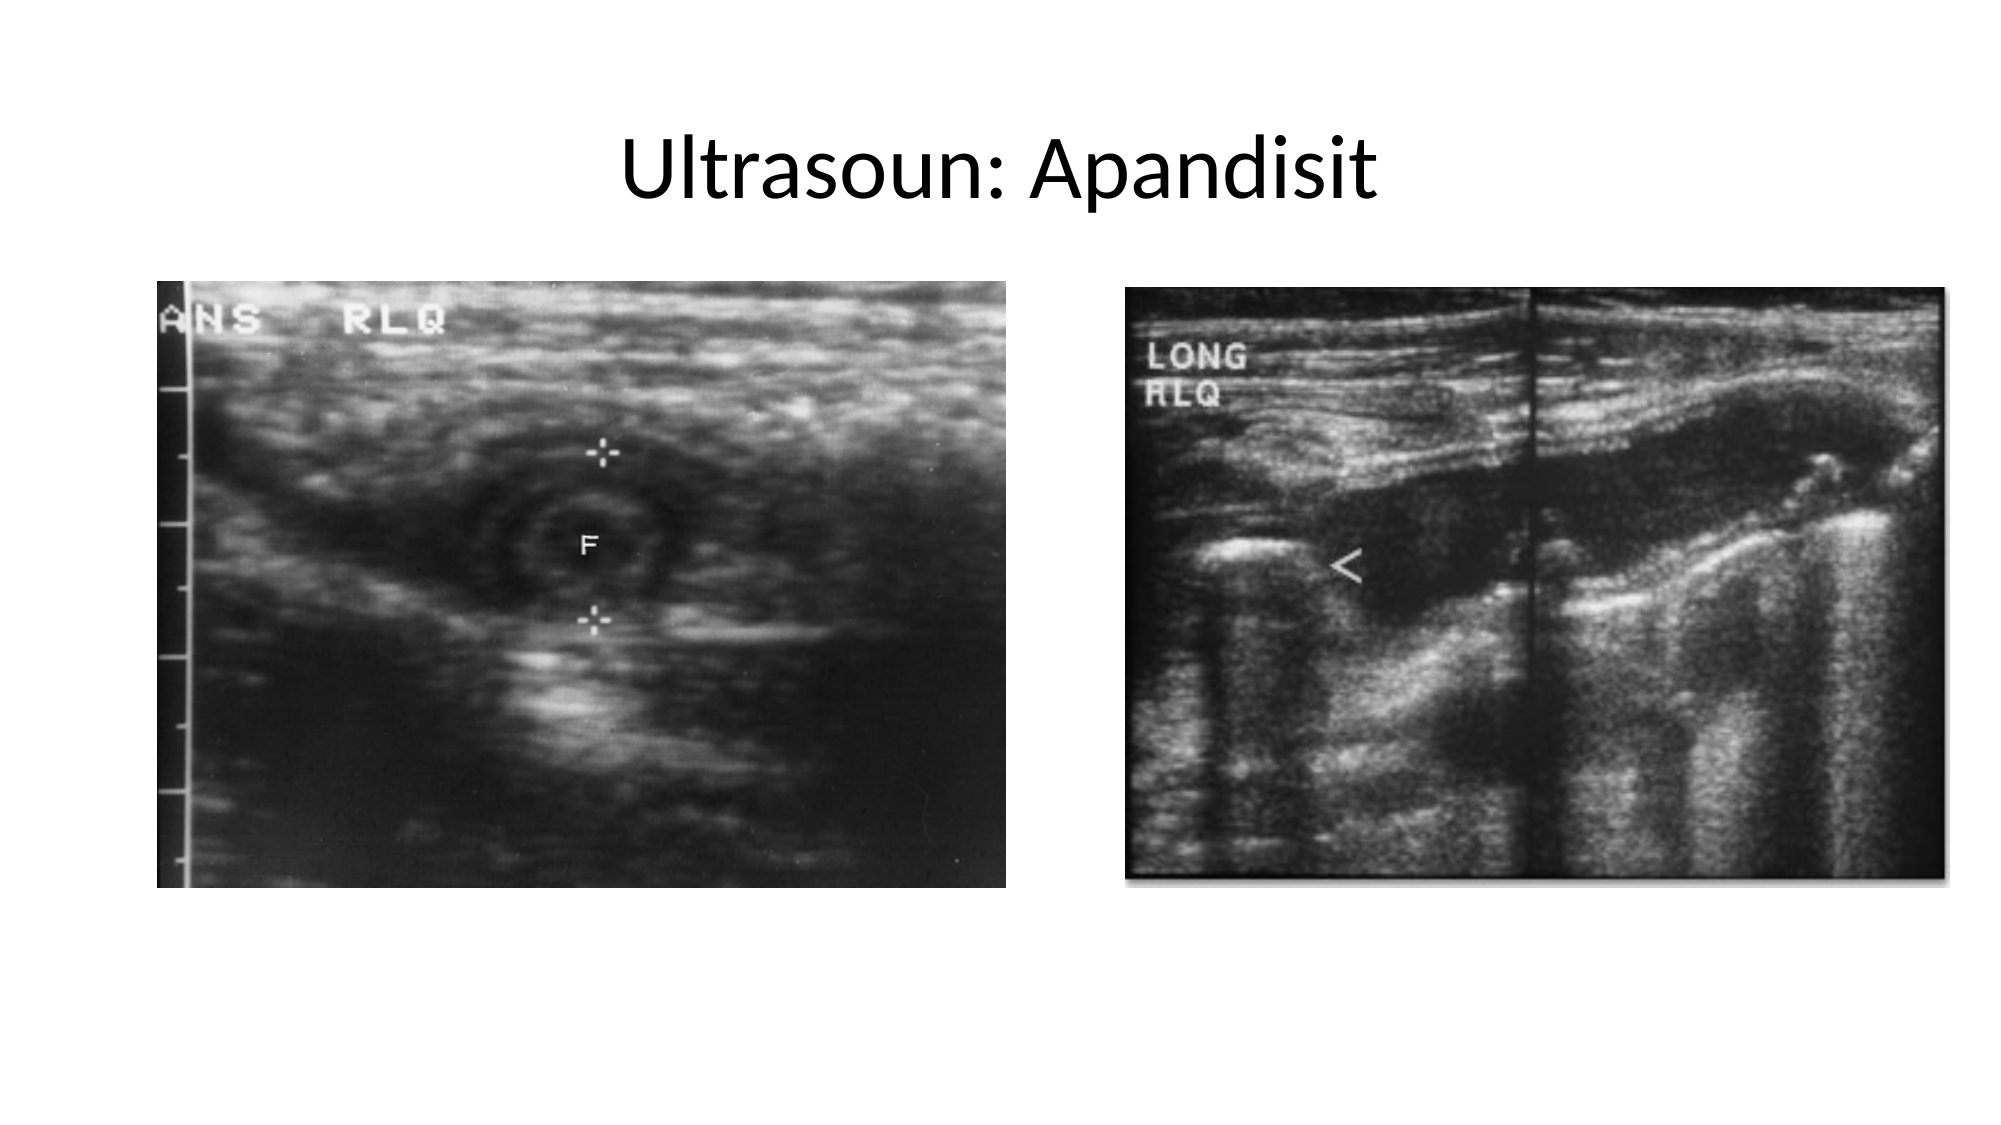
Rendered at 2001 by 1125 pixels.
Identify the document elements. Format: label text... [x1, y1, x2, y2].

title Ultrasoun: Apandisit [136, 59, 1863, 278]
picture [157, 280, 1006, 888]
picture [1124, 287, 1951, 888]
